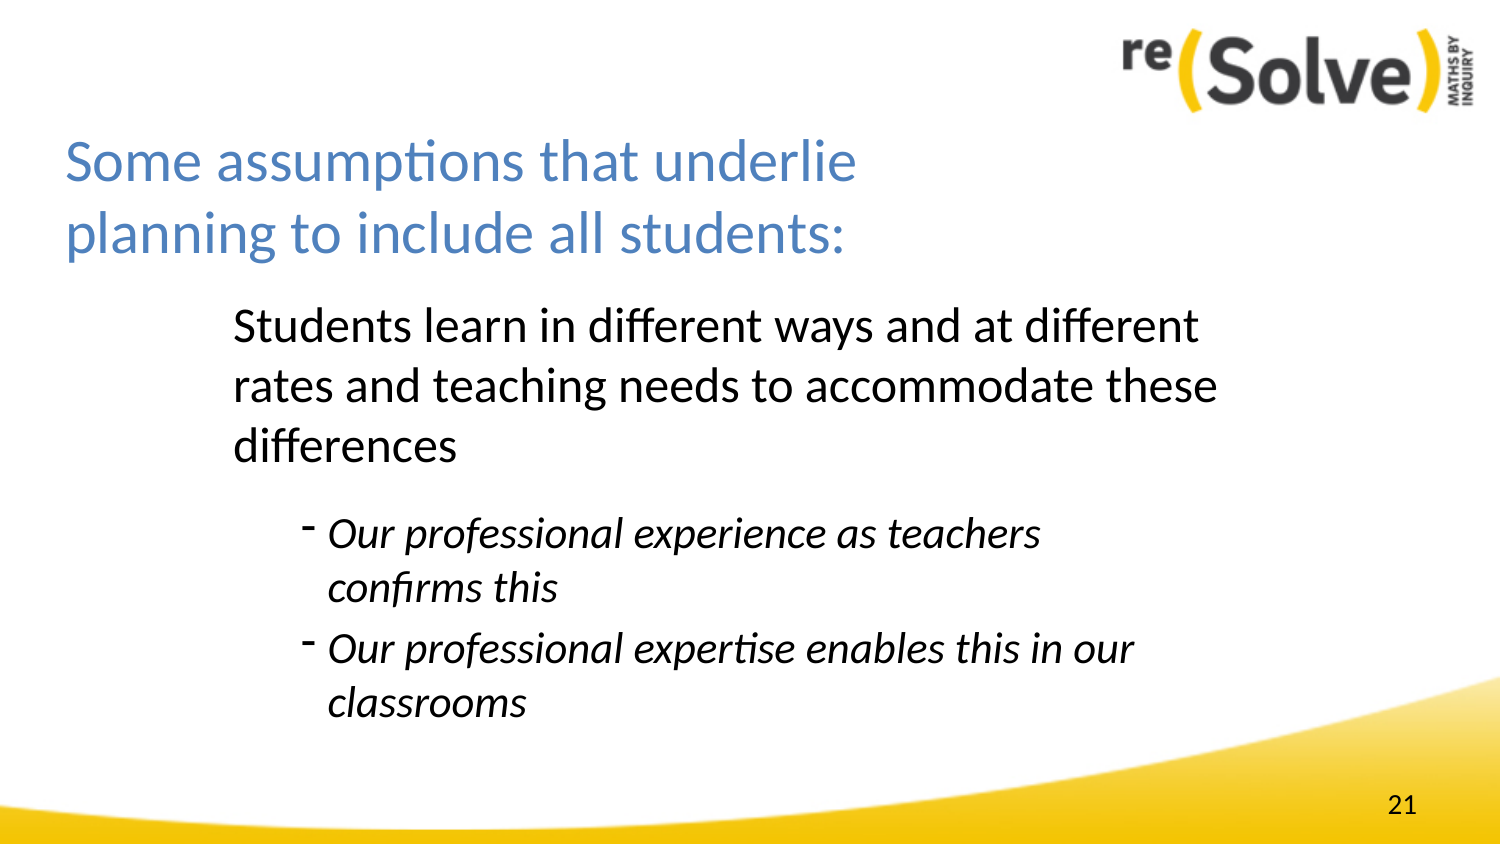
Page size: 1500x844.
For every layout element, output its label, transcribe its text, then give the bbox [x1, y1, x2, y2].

slide_number 21 [1181, 779, 1418, 827]
picture [0, 0, 1500, 844]
text_box Our professional experience as teachers confirms this Our professional expertise enables this in our classrooms [301, 504, 1152, 729]
title Some assumptions that underlie planning to include all students: [64, 120, 1081, 269]
list Students learn in different ways and at different rates and teaching needs to accommodate these differences [233, 291, 1220, 493]
